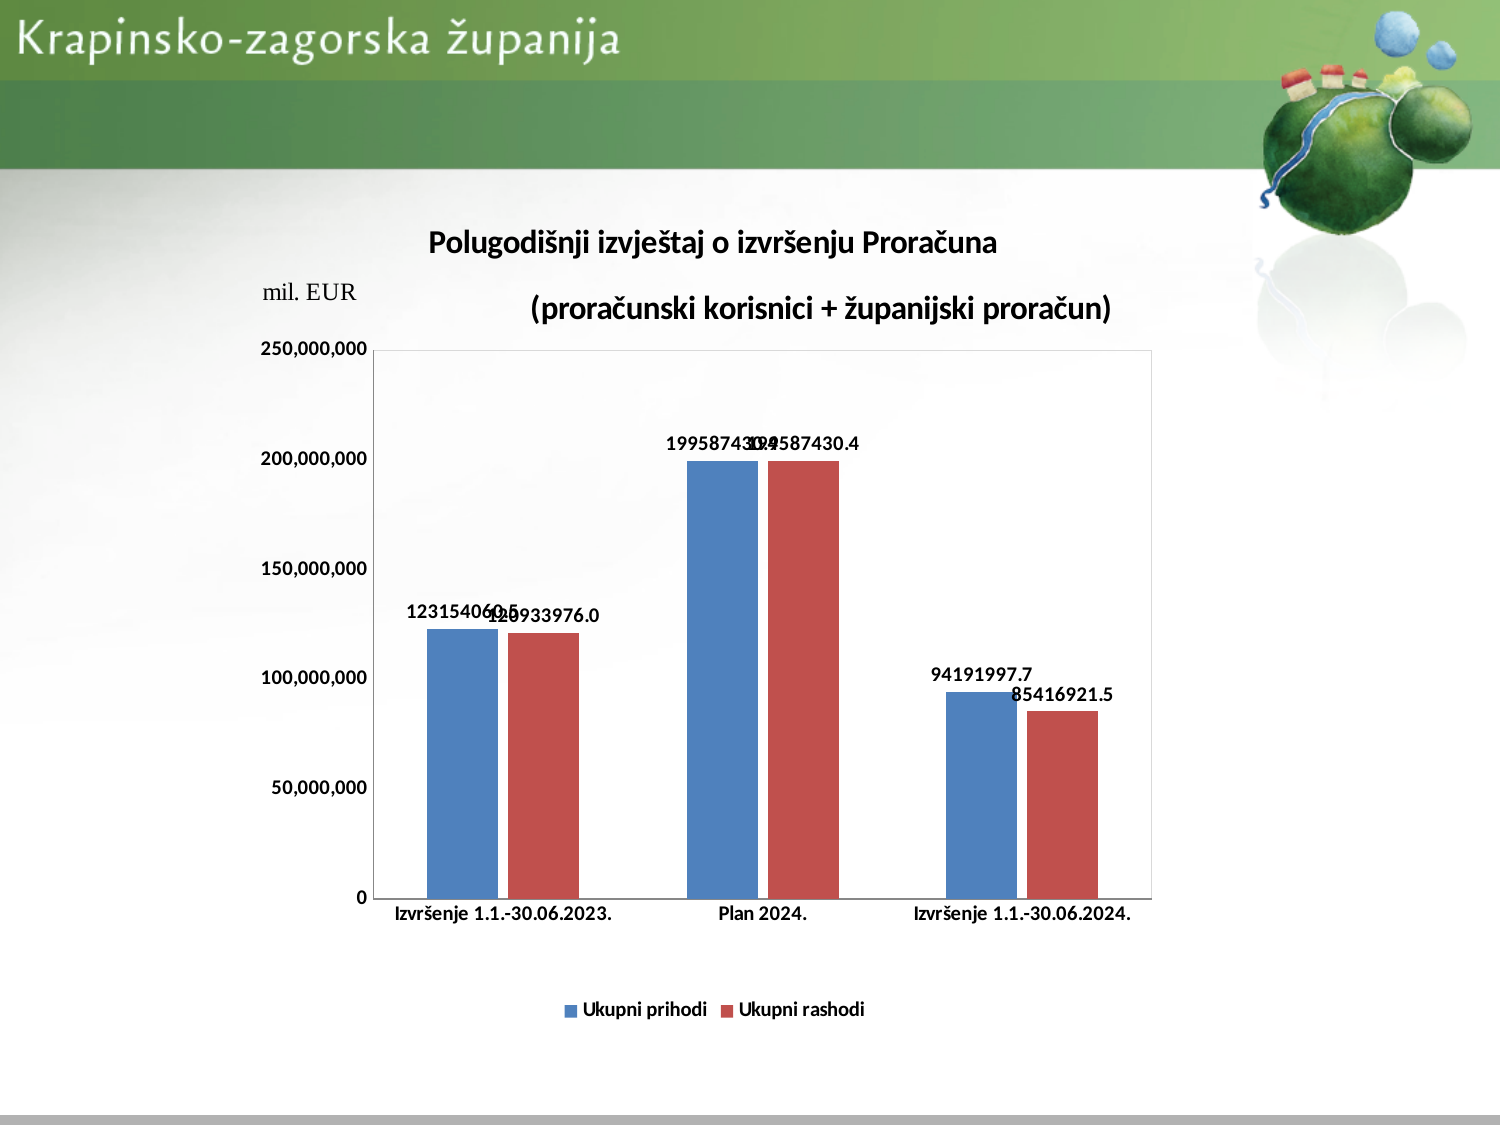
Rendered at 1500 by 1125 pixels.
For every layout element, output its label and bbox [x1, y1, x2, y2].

chart [218, 195, 1219, 1028]
picture [0, 0, 1500, 1115]
